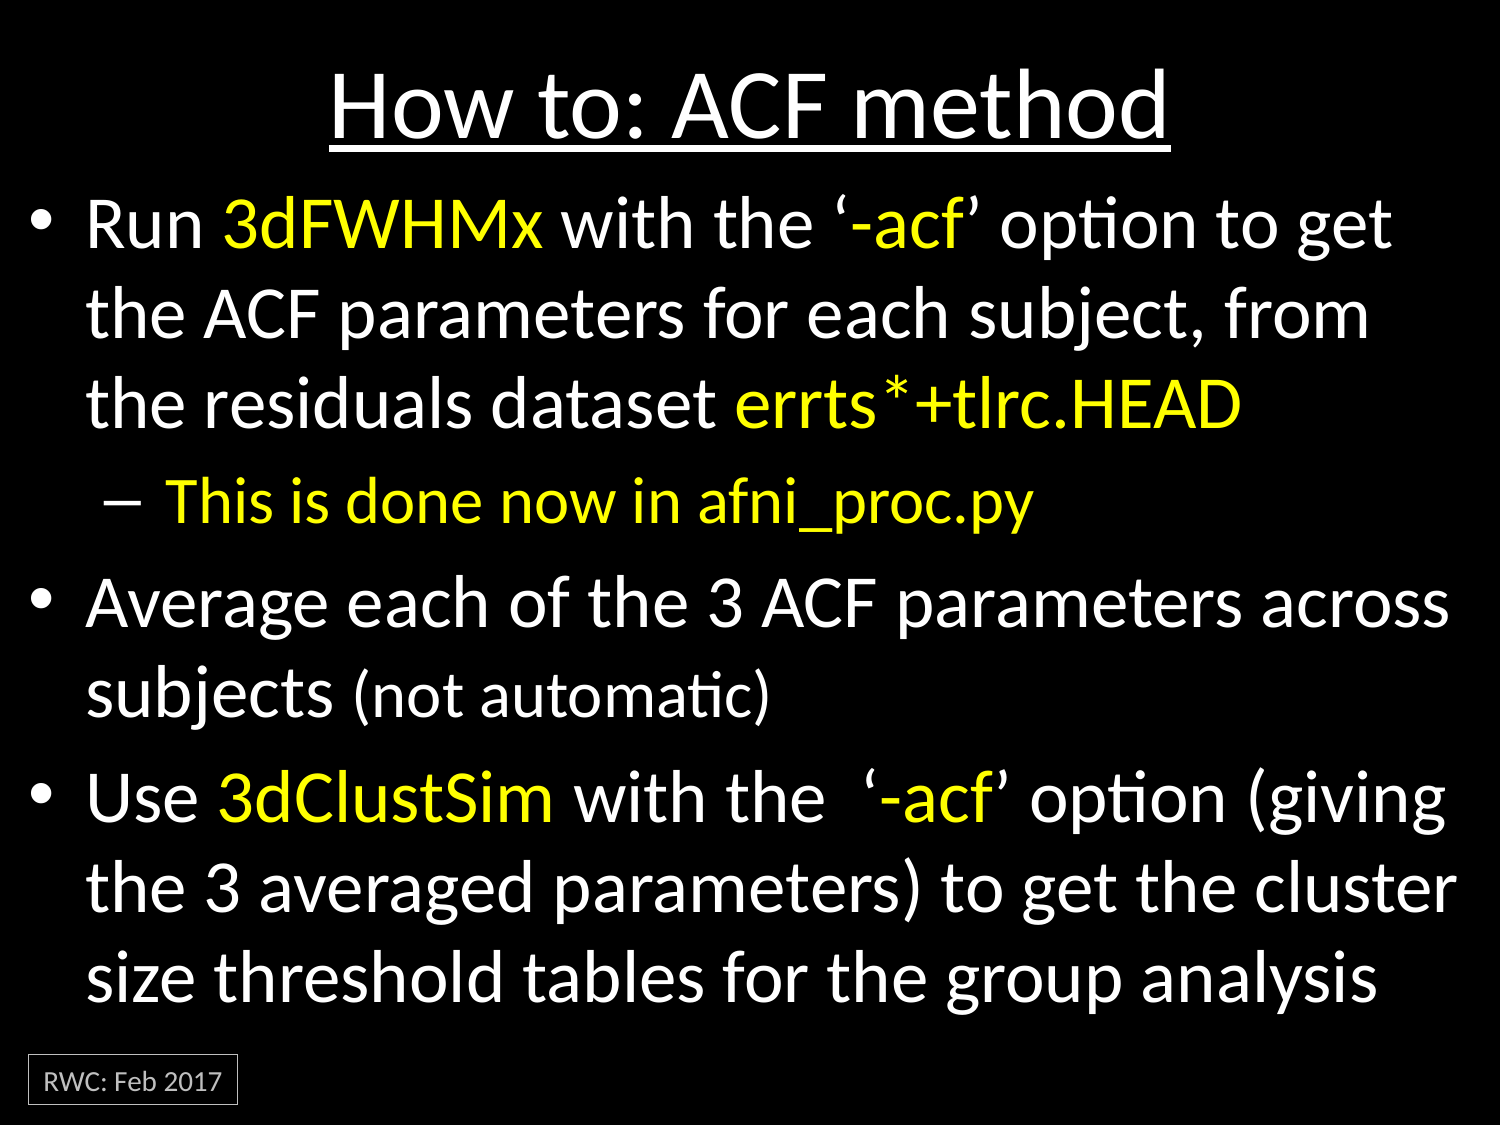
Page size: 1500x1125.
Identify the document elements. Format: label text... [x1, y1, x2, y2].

title How to: ACF method [75, 5, 1425, 166]
text_box RWC: Feb 2017 [28, 1054, 238, 1105]
list Run 3dFWHMx with the ‘-acf’ option to get the ACF parameters for each subject, from the residuals dataset errts*+tlrc.HEAD This is done now in afni_proc.py Average each of the 3 ACF parameters across subjects (not automatic) Use 3dClustSim with the ‘-acf’ option (giving the 3 averaged parameters) to get the cluster size threshold tables for the group analysis [13, 166, 1495, 1072]
